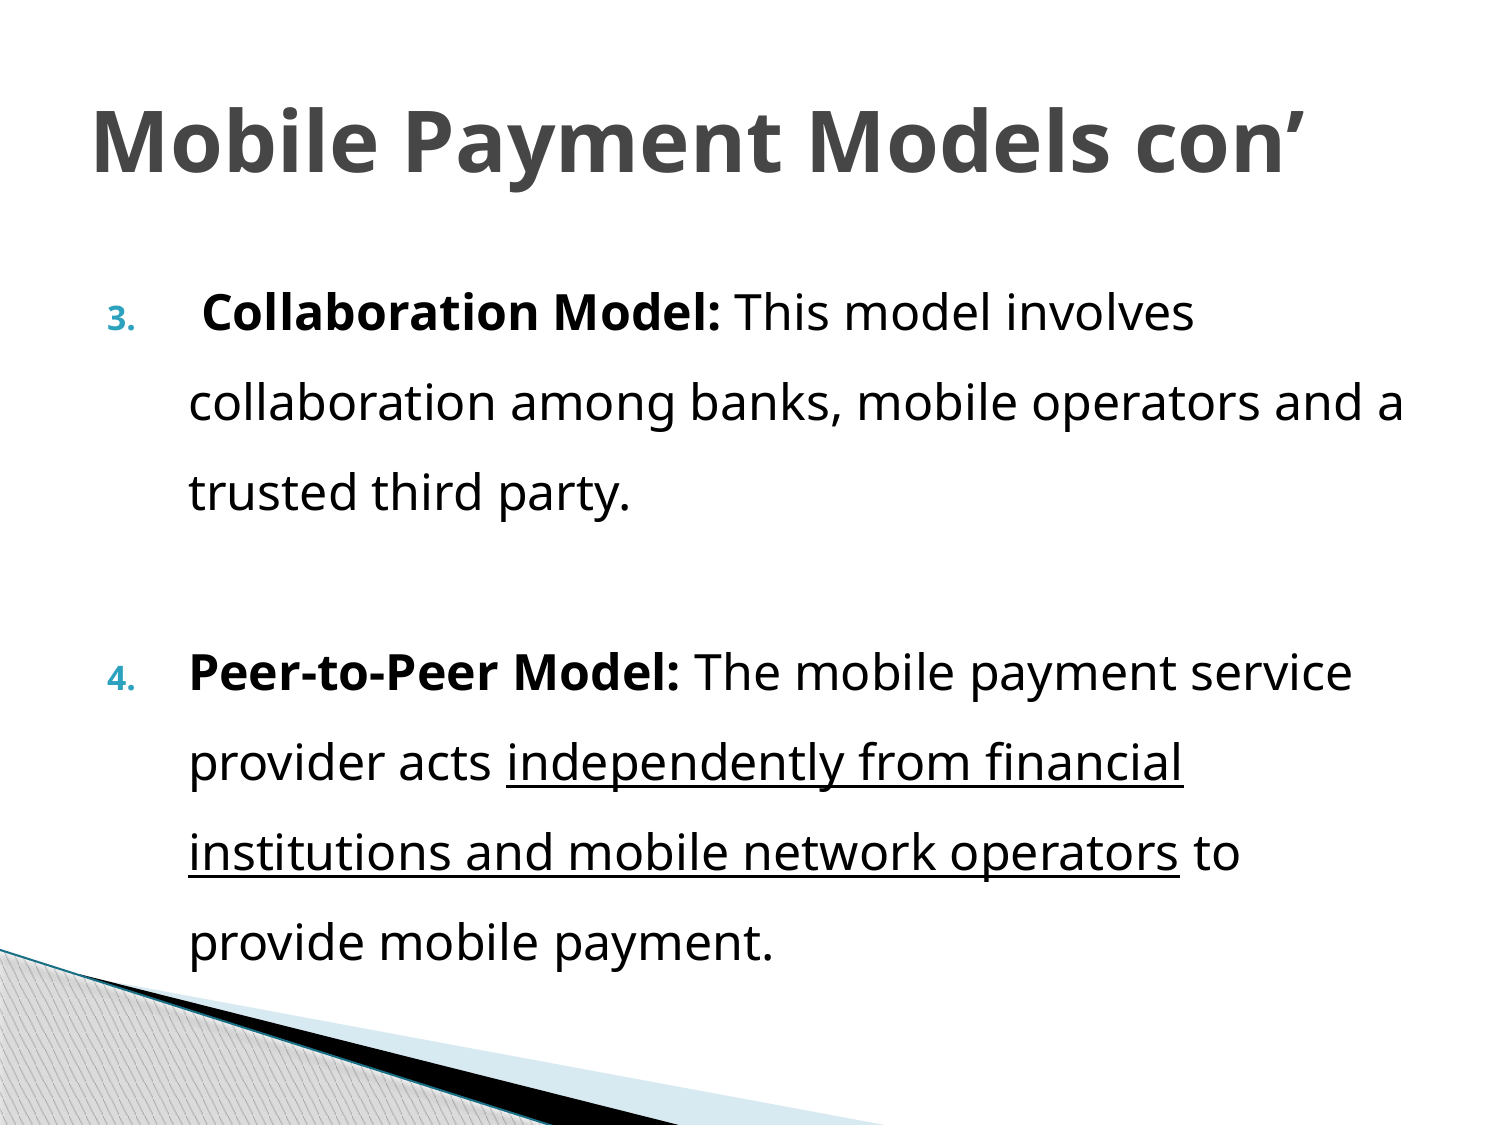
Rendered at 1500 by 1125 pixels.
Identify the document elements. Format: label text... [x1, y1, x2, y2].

title Mobile Payment Models con’ [75, 45, 1425, 233]
list Collaboration Model: This model involves collaboration among banks, mobile operators and a trusted third party. Peer-to-Peer Model: The mobile payment service provider acts independently from financial institutions and mobile network operators to provide mobile payment. [75, 243, 1425, 986]
